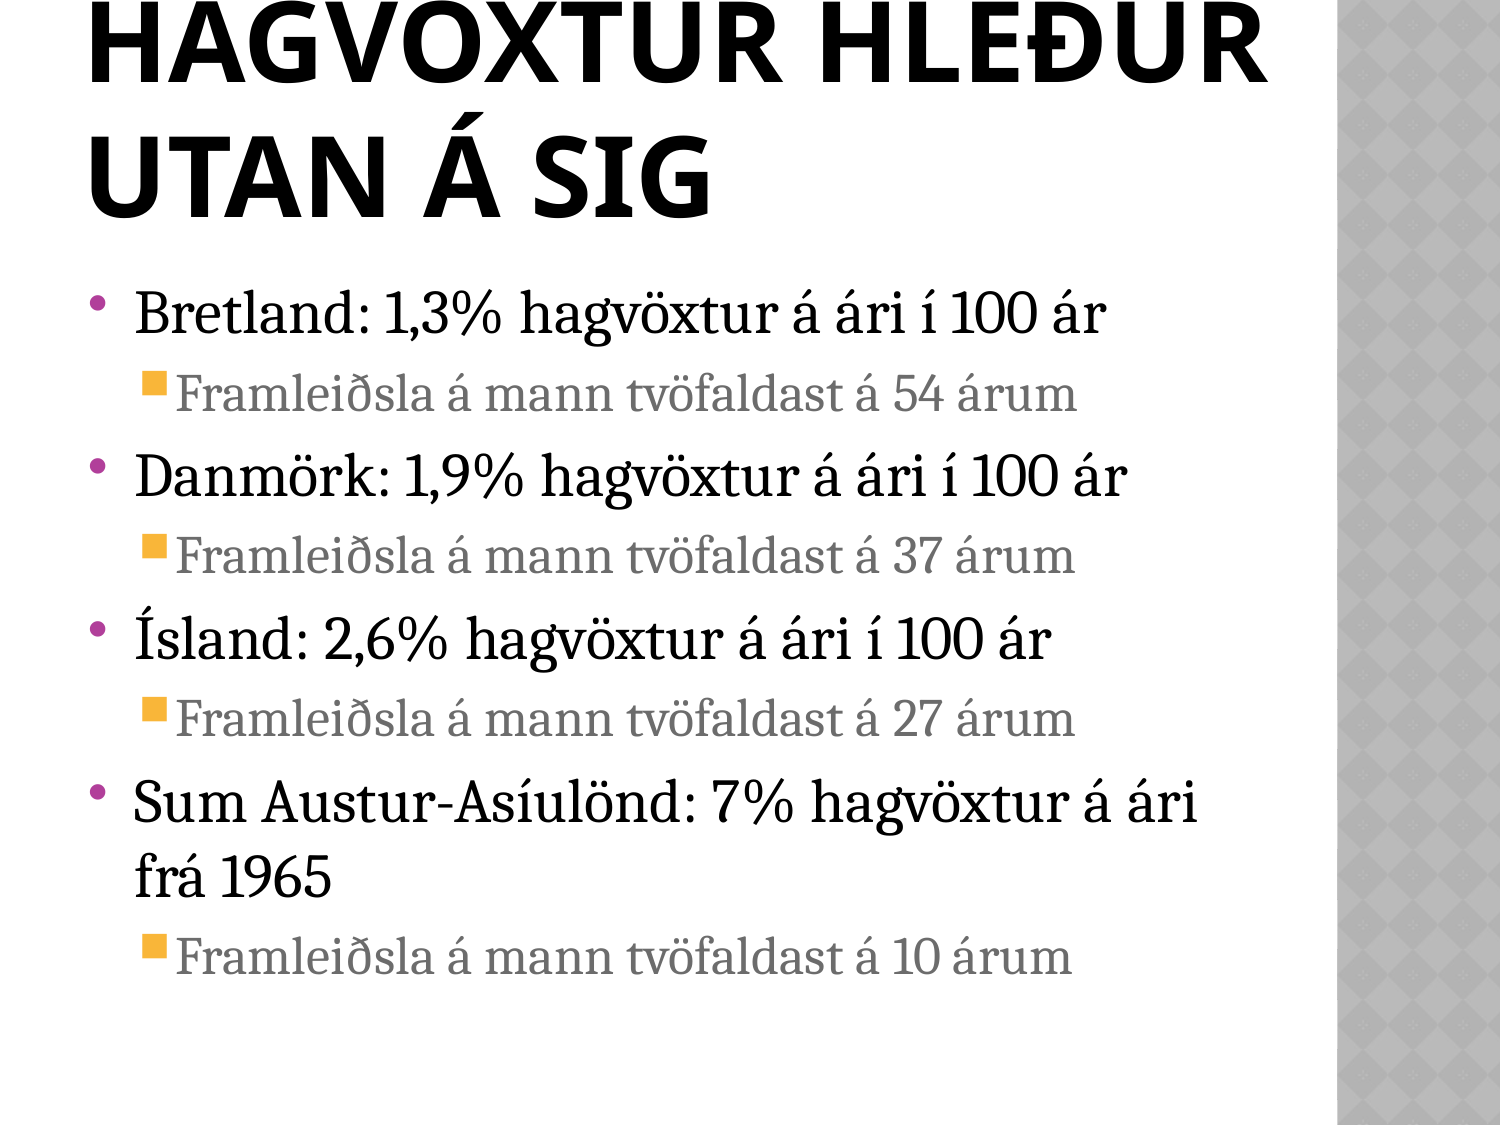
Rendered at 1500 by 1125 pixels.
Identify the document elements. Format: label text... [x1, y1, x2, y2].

list Bretland: 1,3% hagvöxtur á ári í 100 ár Framleiðsla á mann tvöfaldast á 54 árum Danmörk: 1,9% hagvöxtur á ári í 100 ár Framleiðsla á mann tvöfaldast á 37 árum Ísland: 2,6% hagvöxtur á ári í 100 ár Framleiðsla á mann tvöfaldast á 27 árum Sum Austur-Asíulönd: 7% hagvöxtur á ári frá 1965 Framleiðsla á mann tvöfaldast á 10 árum [74, 263, 1263, 1060]
title Hagvöxtur hleður utan á sig [75, 52, 1436, 241]
